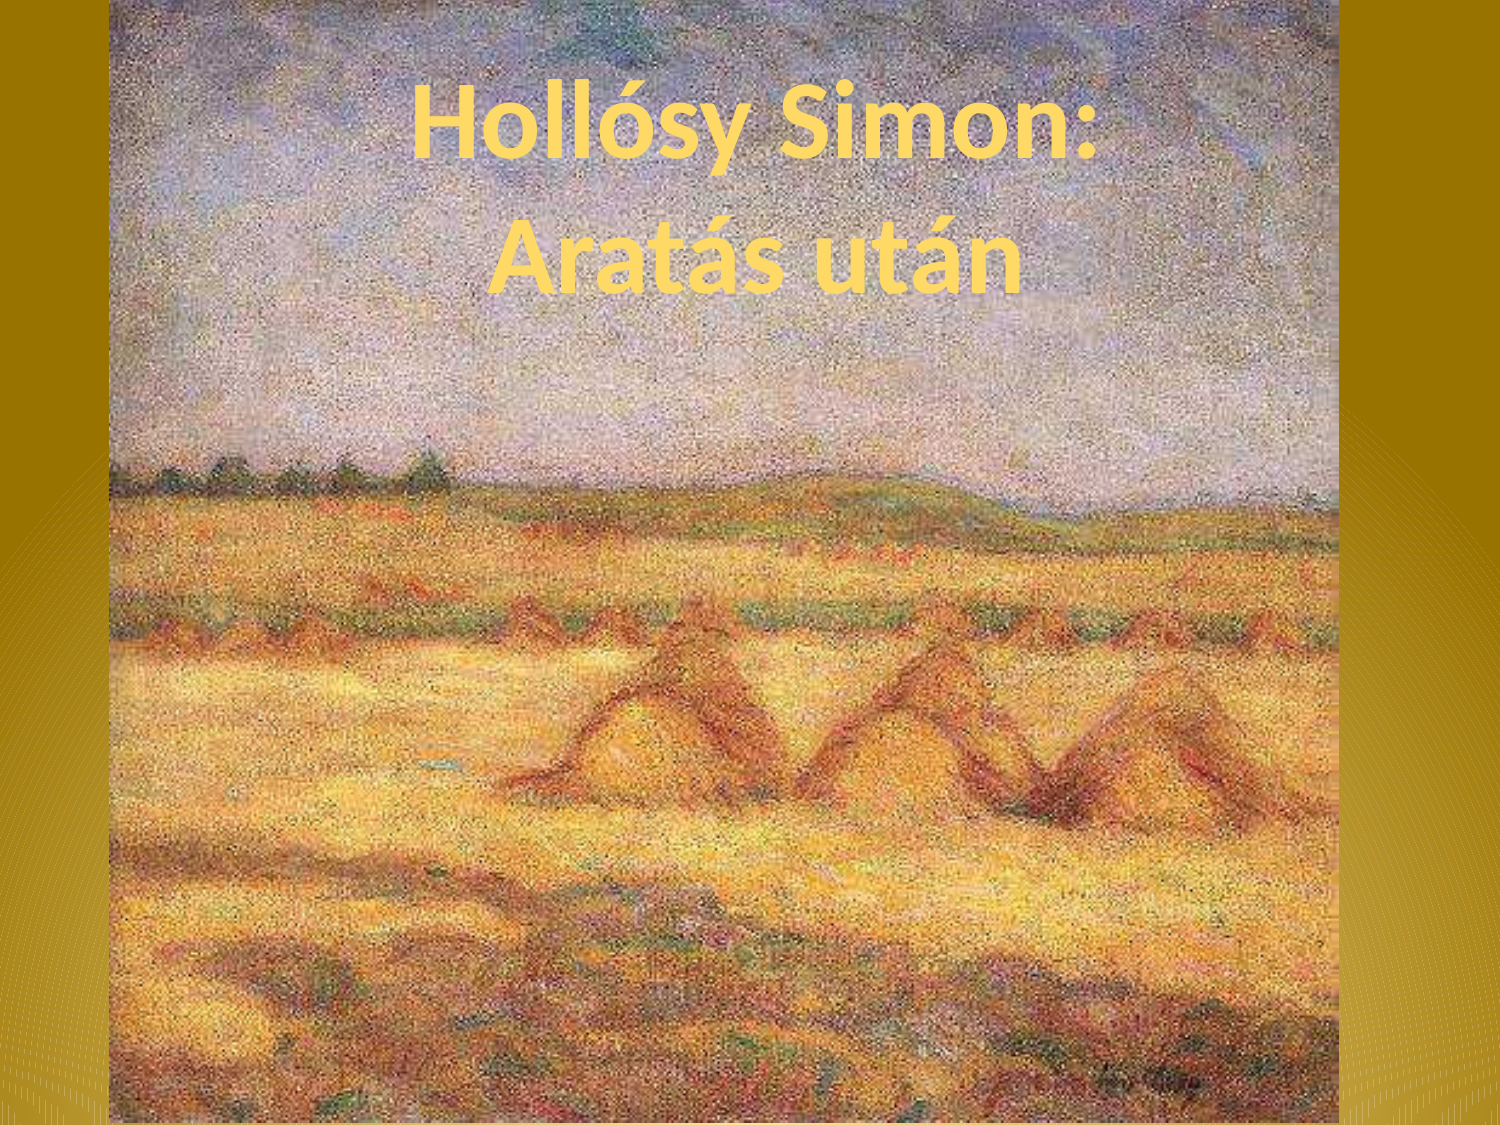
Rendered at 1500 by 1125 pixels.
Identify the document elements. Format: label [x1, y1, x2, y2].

picture [108, 0, 1339, 1123]
